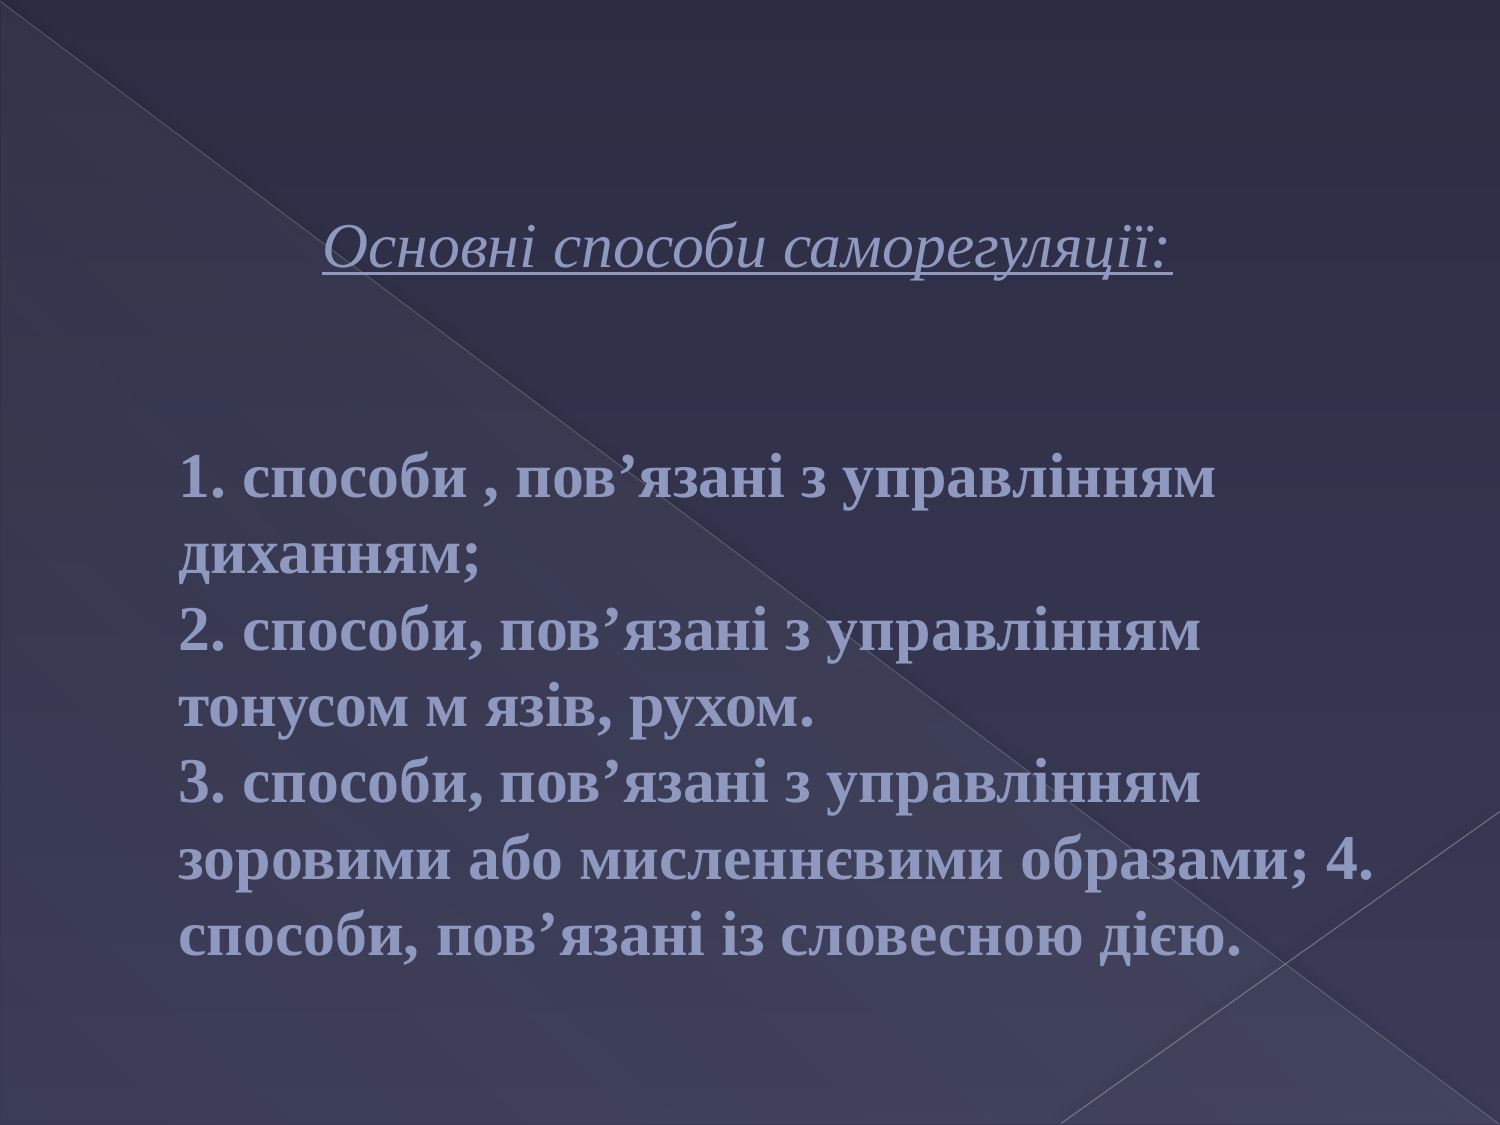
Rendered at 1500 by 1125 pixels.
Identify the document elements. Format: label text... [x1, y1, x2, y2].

title Основні способи саморегуляції: 1. способи , пов’язані з управлінням диханням; 2. способи, пов’язані з управлінням тонусом м язів, рухом. 3. способи, пов’язані з управлінням зоровими або мисленнєвими образами; 4. способи, пов’язані із словесною дією. [88, 43, 1425, 976]
